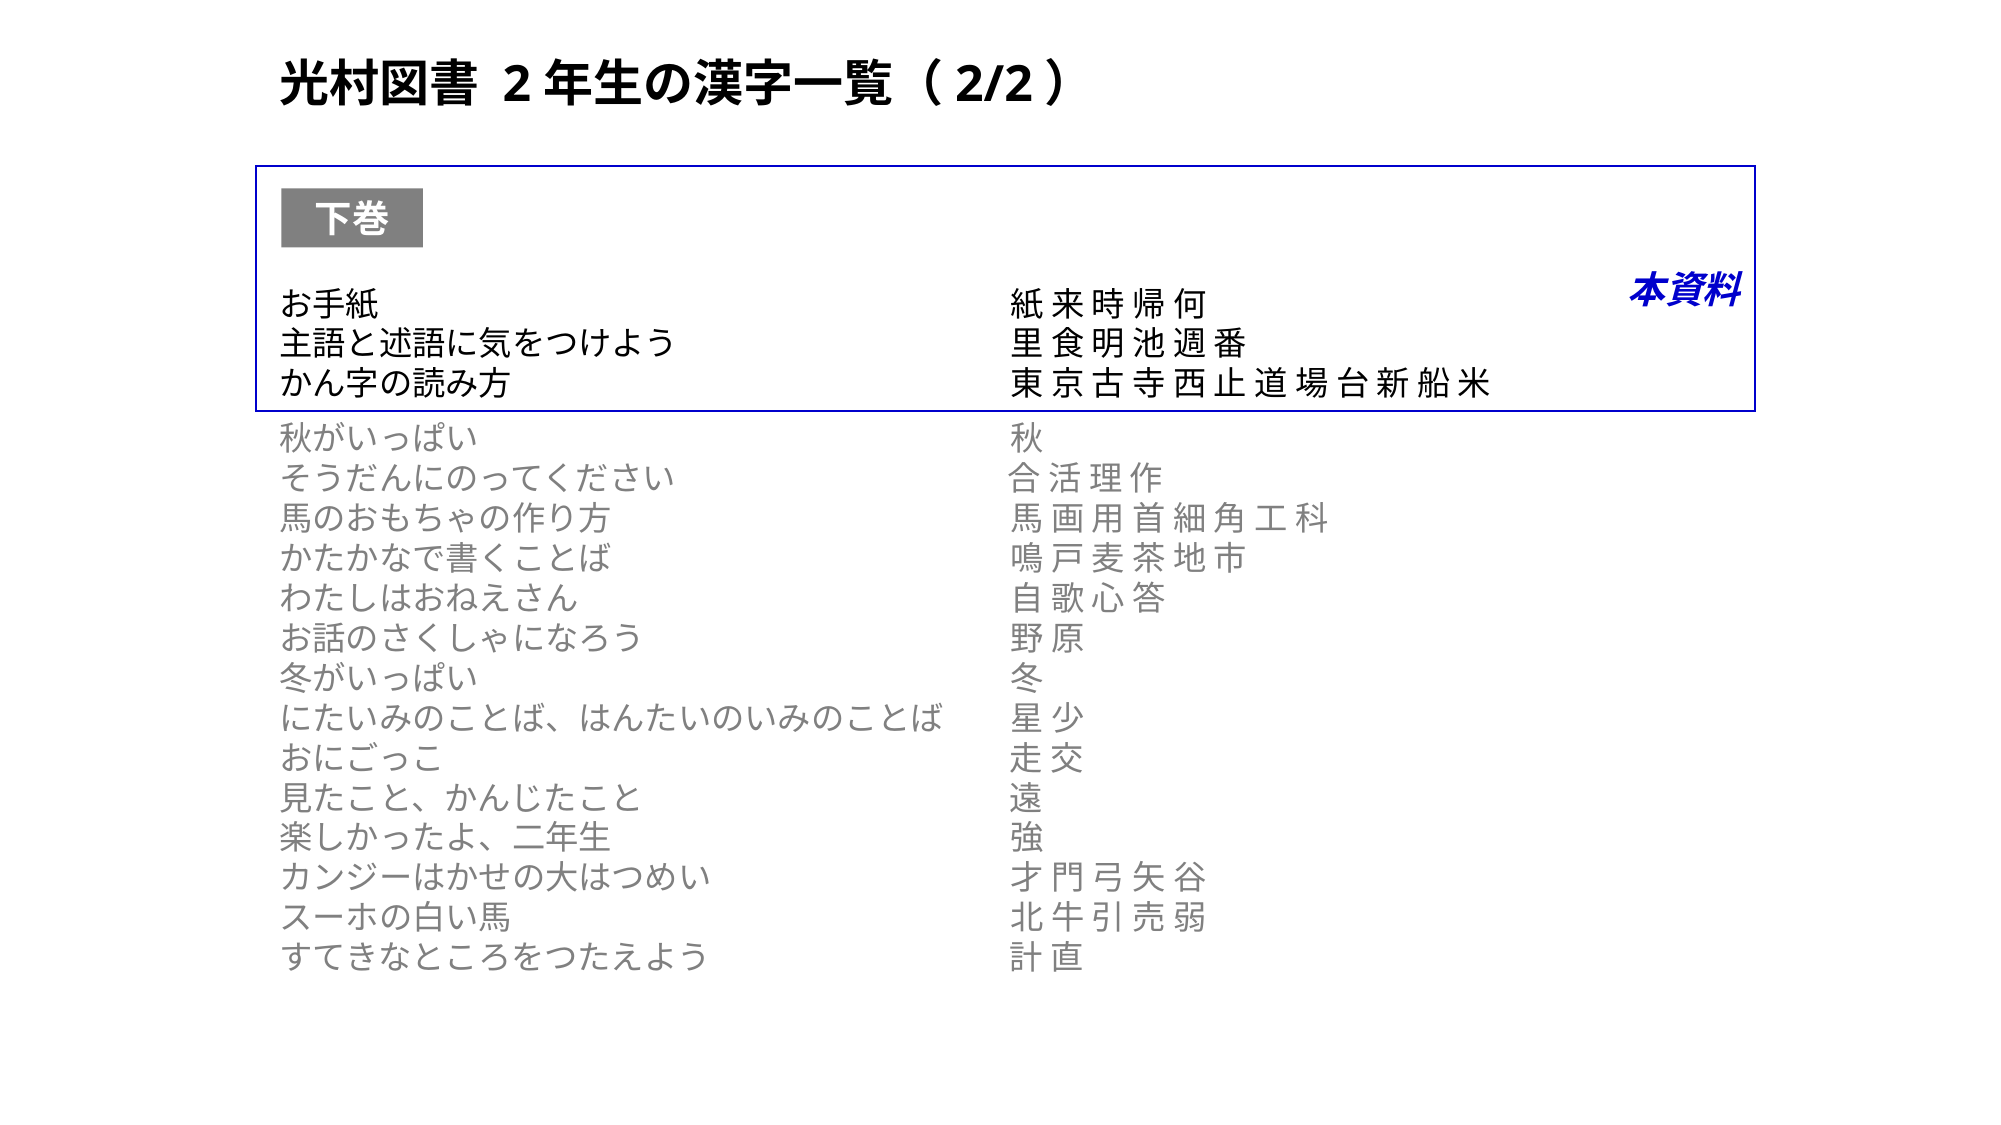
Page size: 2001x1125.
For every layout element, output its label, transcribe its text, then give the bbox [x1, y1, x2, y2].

text_box お手紙 紙 来 時 帰 何 主語と述語に気をつけよう 里 食 明 池 週 番 かん字の読み方 東 京 古 寺 西 止 道 場 台 新 船 米 秋がいっぱい 秋 そうだんにのってください 合 活 理 作 馬のおもちゃの作り方 馬 画 用 首 細 角 工 科 かたかなで書くことば 鳴 戸 麦 茶 地 市 わたしはおねえさん 自 歌 心 答 お話のさくしゃになろう 野 原 冬がいっぱい 冬 にたいみのことば、はんたいのいみのことば 星 少 おにごっこ 走 交 見たこと、かんじたこと 遠 楽しかったよ、二年生 強 カンジーはかせの大はつめい 才 門 弓 矢 谷 スーホの白い馬 北 牛 引 売 弱 すてきなところをつたえよう 計 直 [264, 412, 1699, 984]
text_box 光村図書 2年生の漢字一覧（2/2） [264, 44, 1718, 120]
text_box 本資料 [255, 165, 1756, 412]
